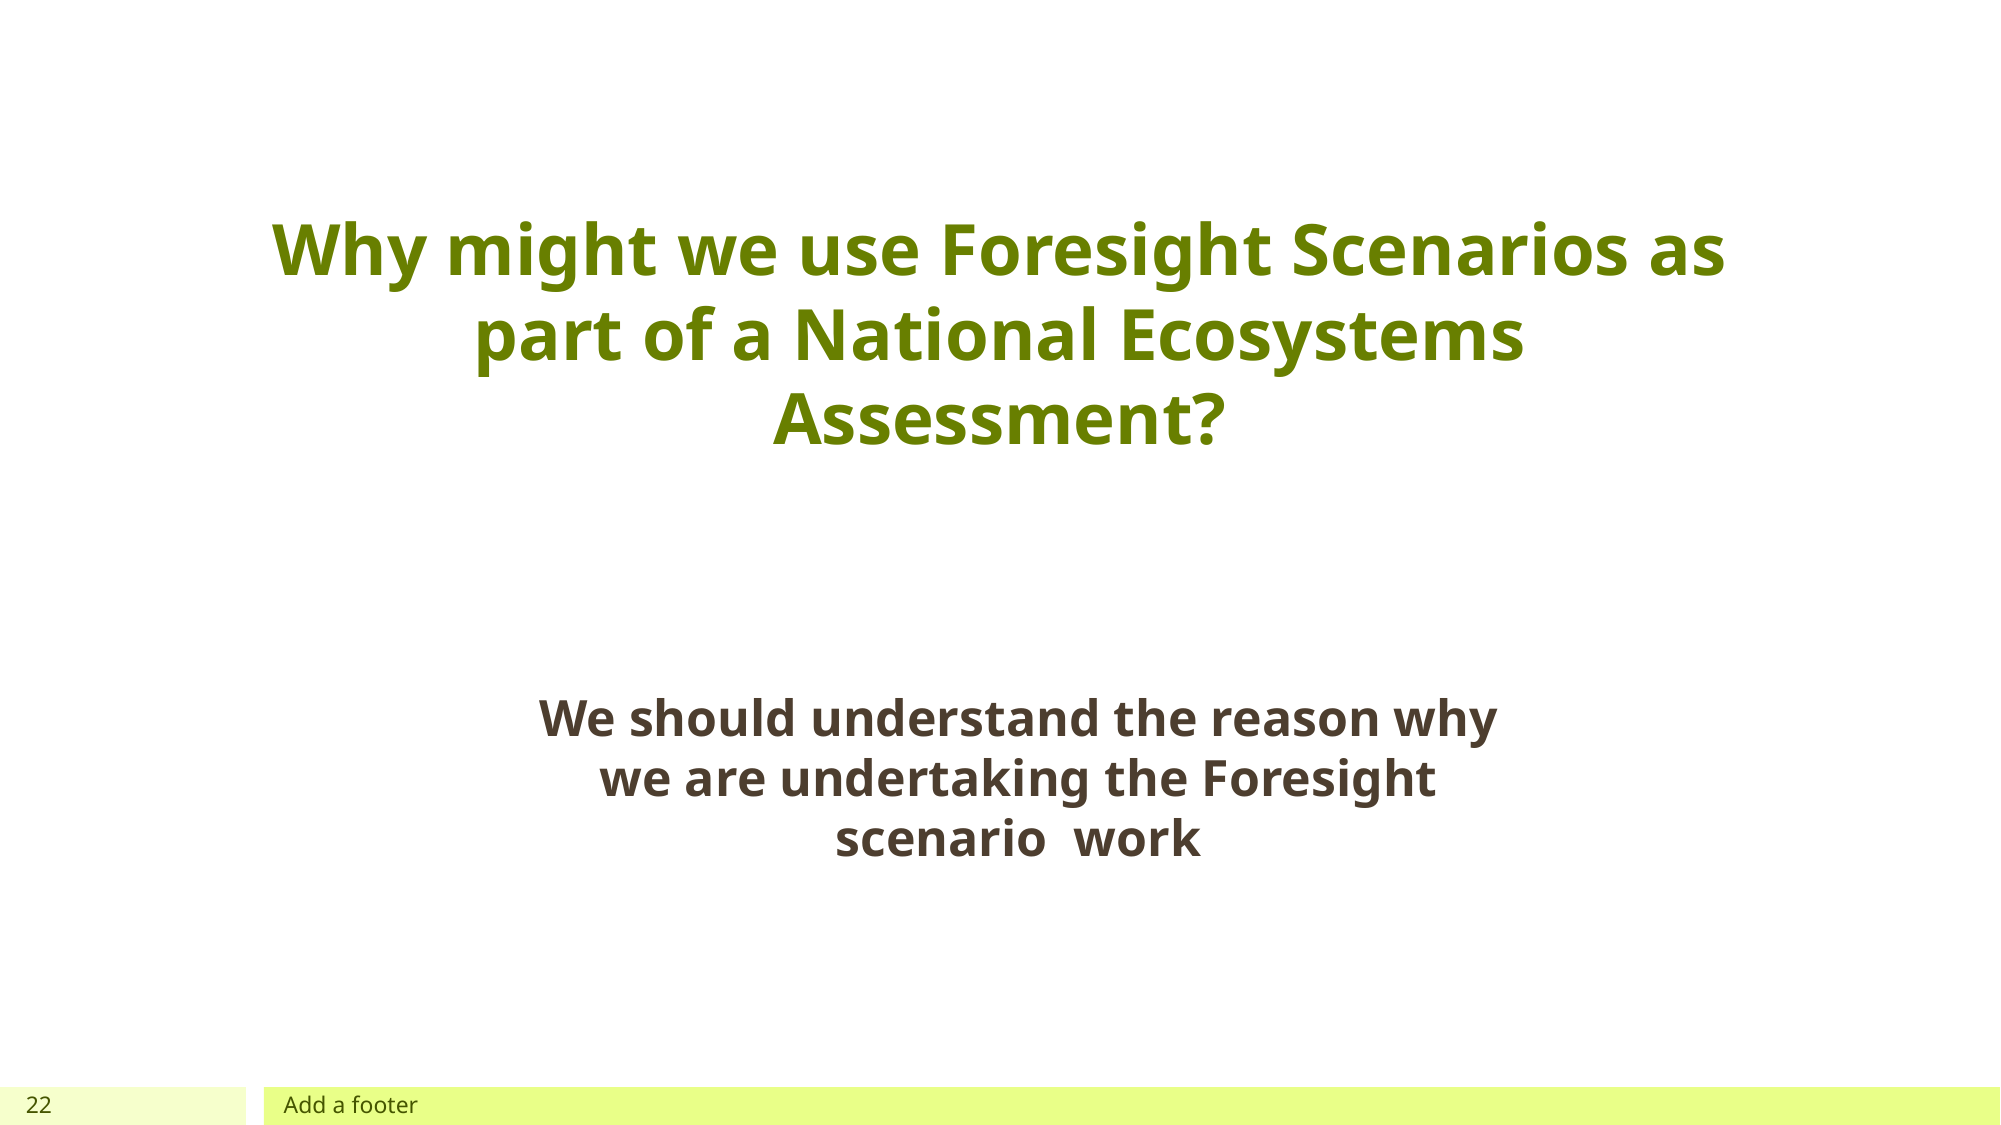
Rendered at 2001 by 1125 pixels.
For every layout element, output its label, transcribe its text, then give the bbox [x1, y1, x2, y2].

footer Add a footer [268, 1087, 1769, 1125]
slide_number 22 [0, 1087, 68, 1125]
text_box We should understand the reason why we are undertaking the Foresight scenario work [519, 679, 1518, 875]
title Why might we use Foresight Scenarios as part of a National Ecosystems Assessment? [231, 272, 1769, 467]
